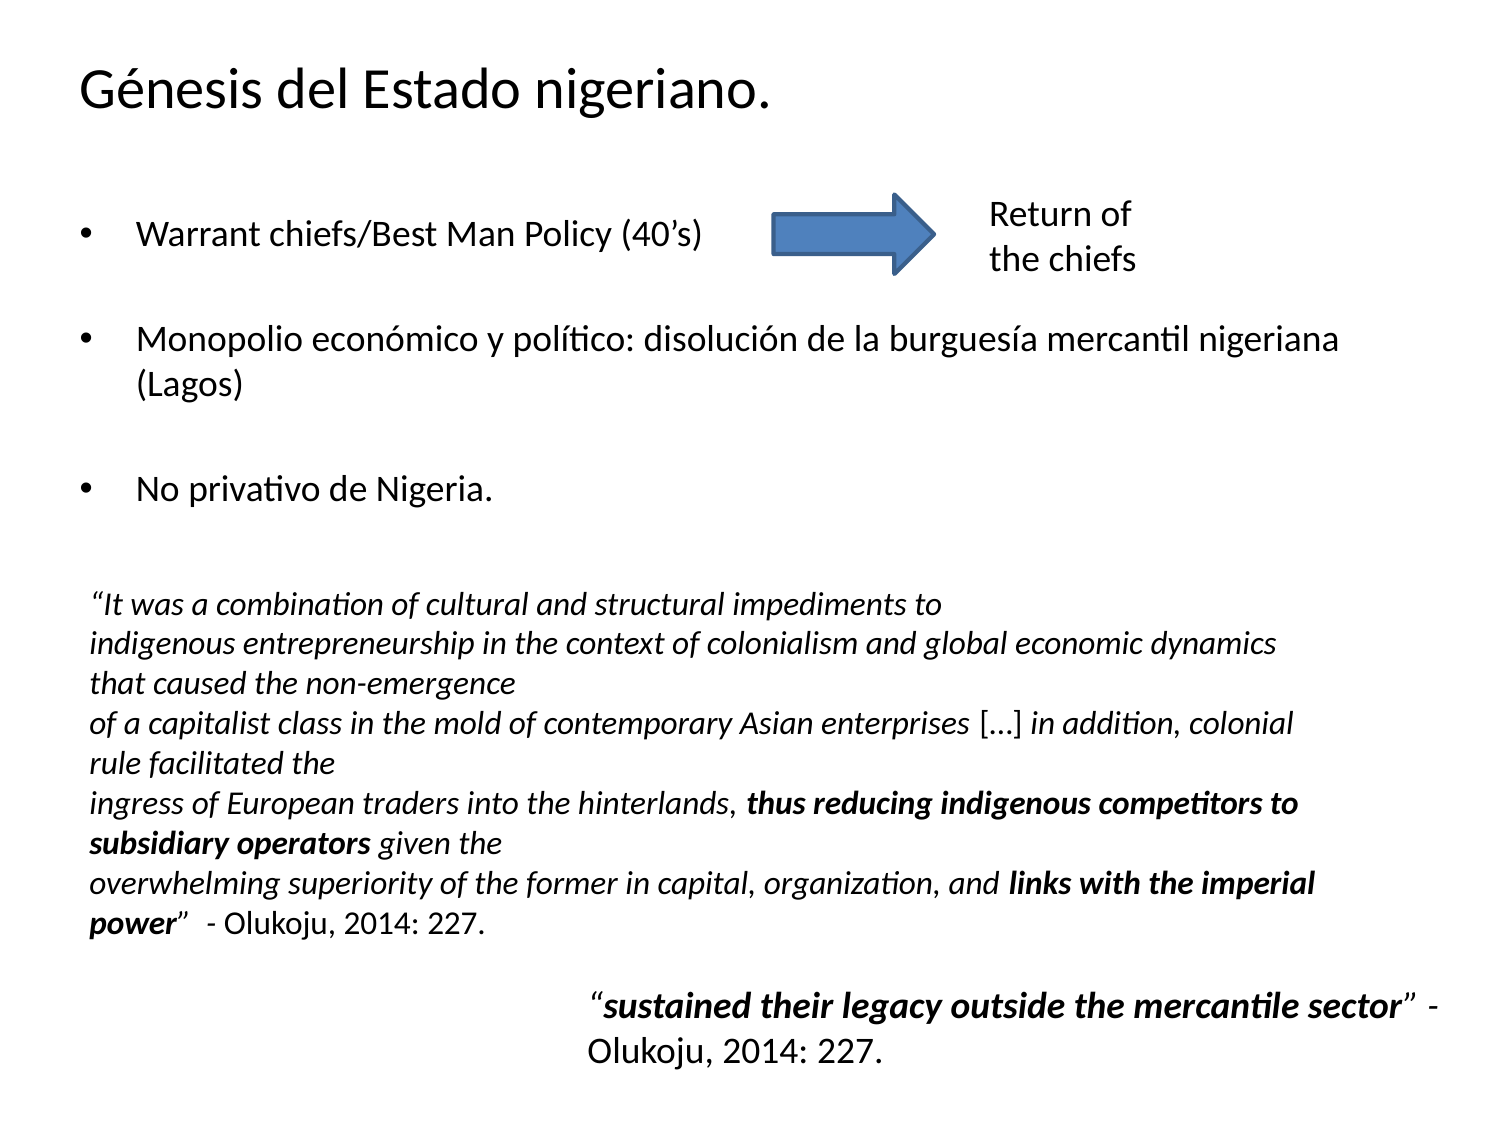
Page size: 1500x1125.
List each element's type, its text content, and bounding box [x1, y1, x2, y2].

text_box Return of the chiefs [974, 181, 1164, 286]
text_box “sustained their legacy outside the mercantile sector” - Olukoju, 2014: 227. [572, 973, 1471, 1124]
text_box “It was a combination of cultural and structural impediments to indigenous entrepreneurship in the context of colonialism and global economic dynamics that caused the non-emergence of a capitalist class in the mold of contemporary Asian enterprises […] in addition, colonial rule facilitated the ingress of European traders into the hinterlands, thus reducing indigenous competitors to subsidiary operators given the overwhelming superiority of the former in capital, organization, and links with the imperial power” - Olukoju, 2014: 227. [74, 574, 1336, 949]
list Génesis del Estado nigeriano. Warrant chiefs/Best Man Policy (40’s) Monopolio económico y político: disolución de la burguesía mercantil nigeriana (Lagos) No privativo de Nigeria. [64, 42, 1415, 786]
text_box [771, 192, 937, 276]
